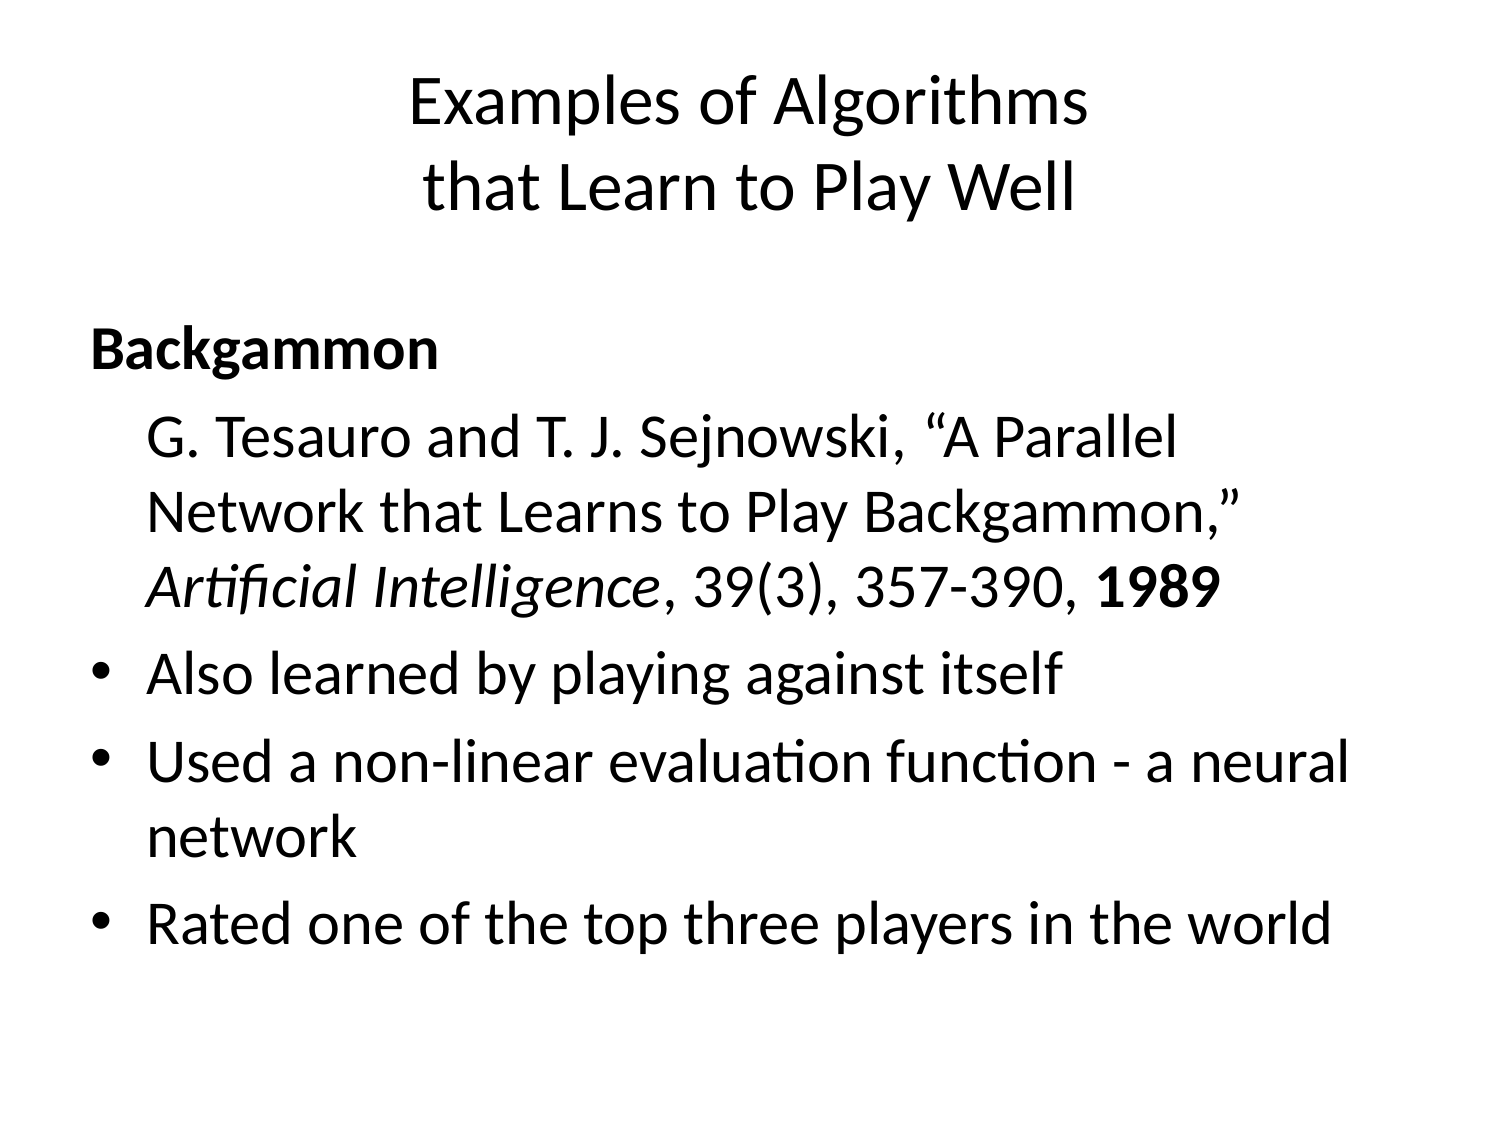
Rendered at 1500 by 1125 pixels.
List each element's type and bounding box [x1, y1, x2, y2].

title [75, 45, 1425, 233]
list [75, 299, 1425, 1005]
